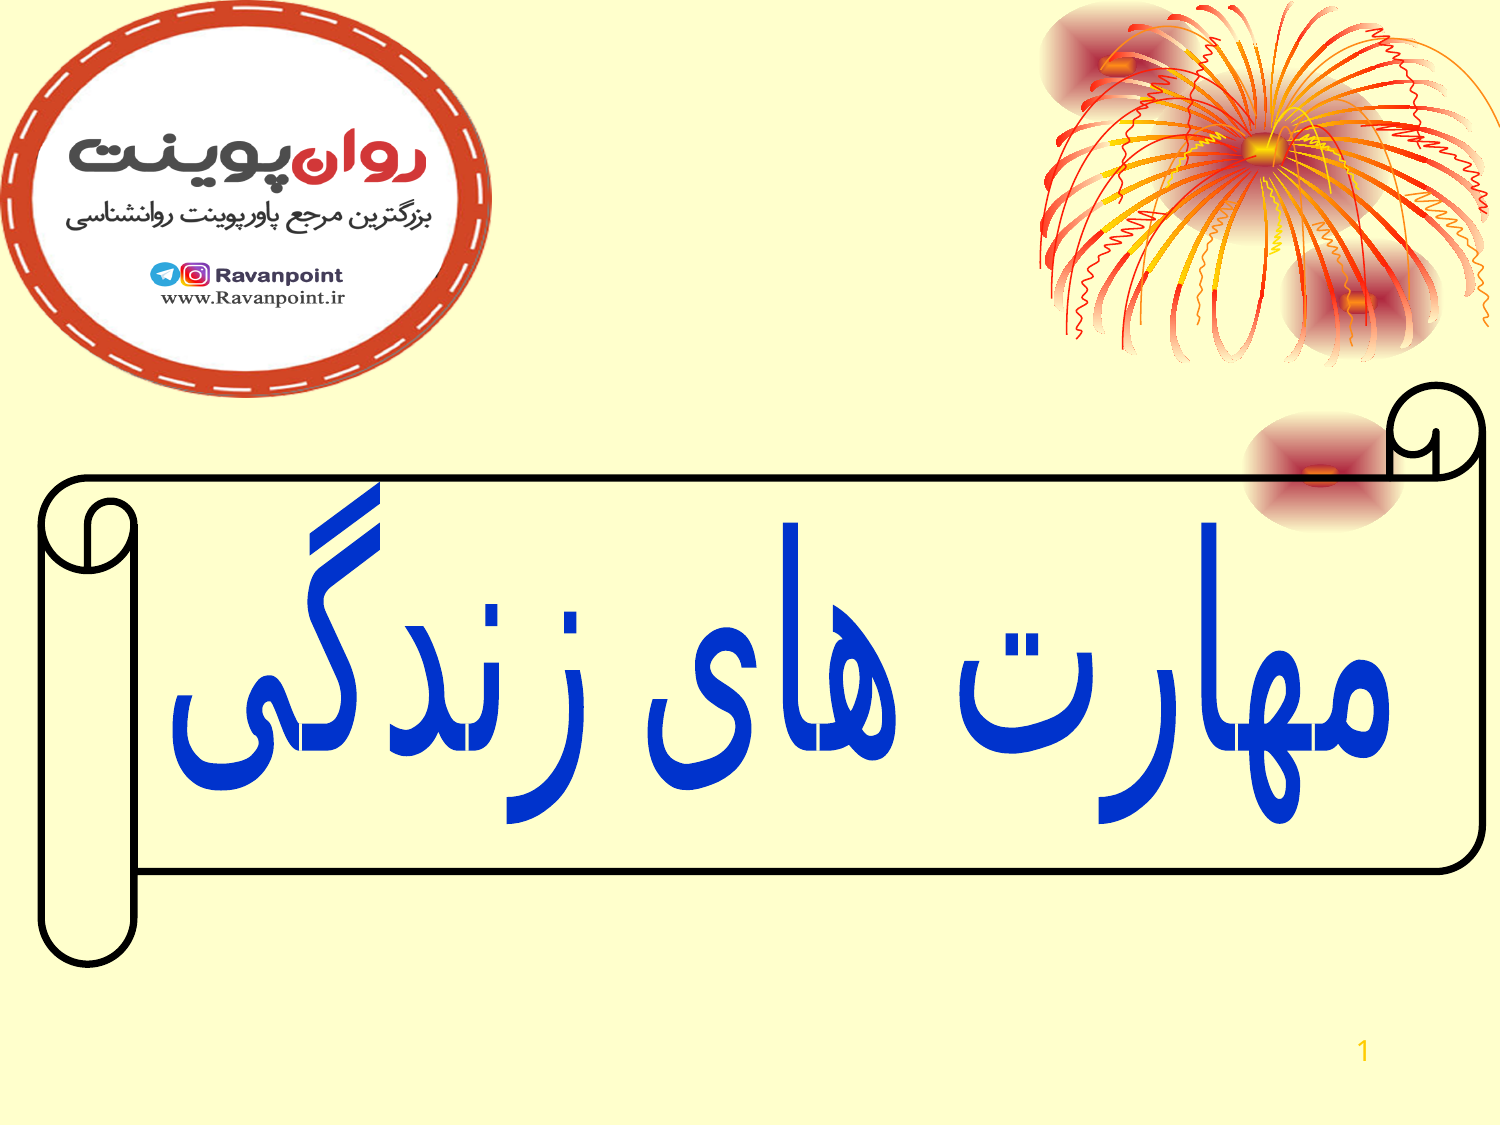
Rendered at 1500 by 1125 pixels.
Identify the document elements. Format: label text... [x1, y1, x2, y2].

picture [0, 0, 492, 398]
text_box [41, 385, 1483, 965]
slide_number 1 [1074, 1025, 1388, 1100]
